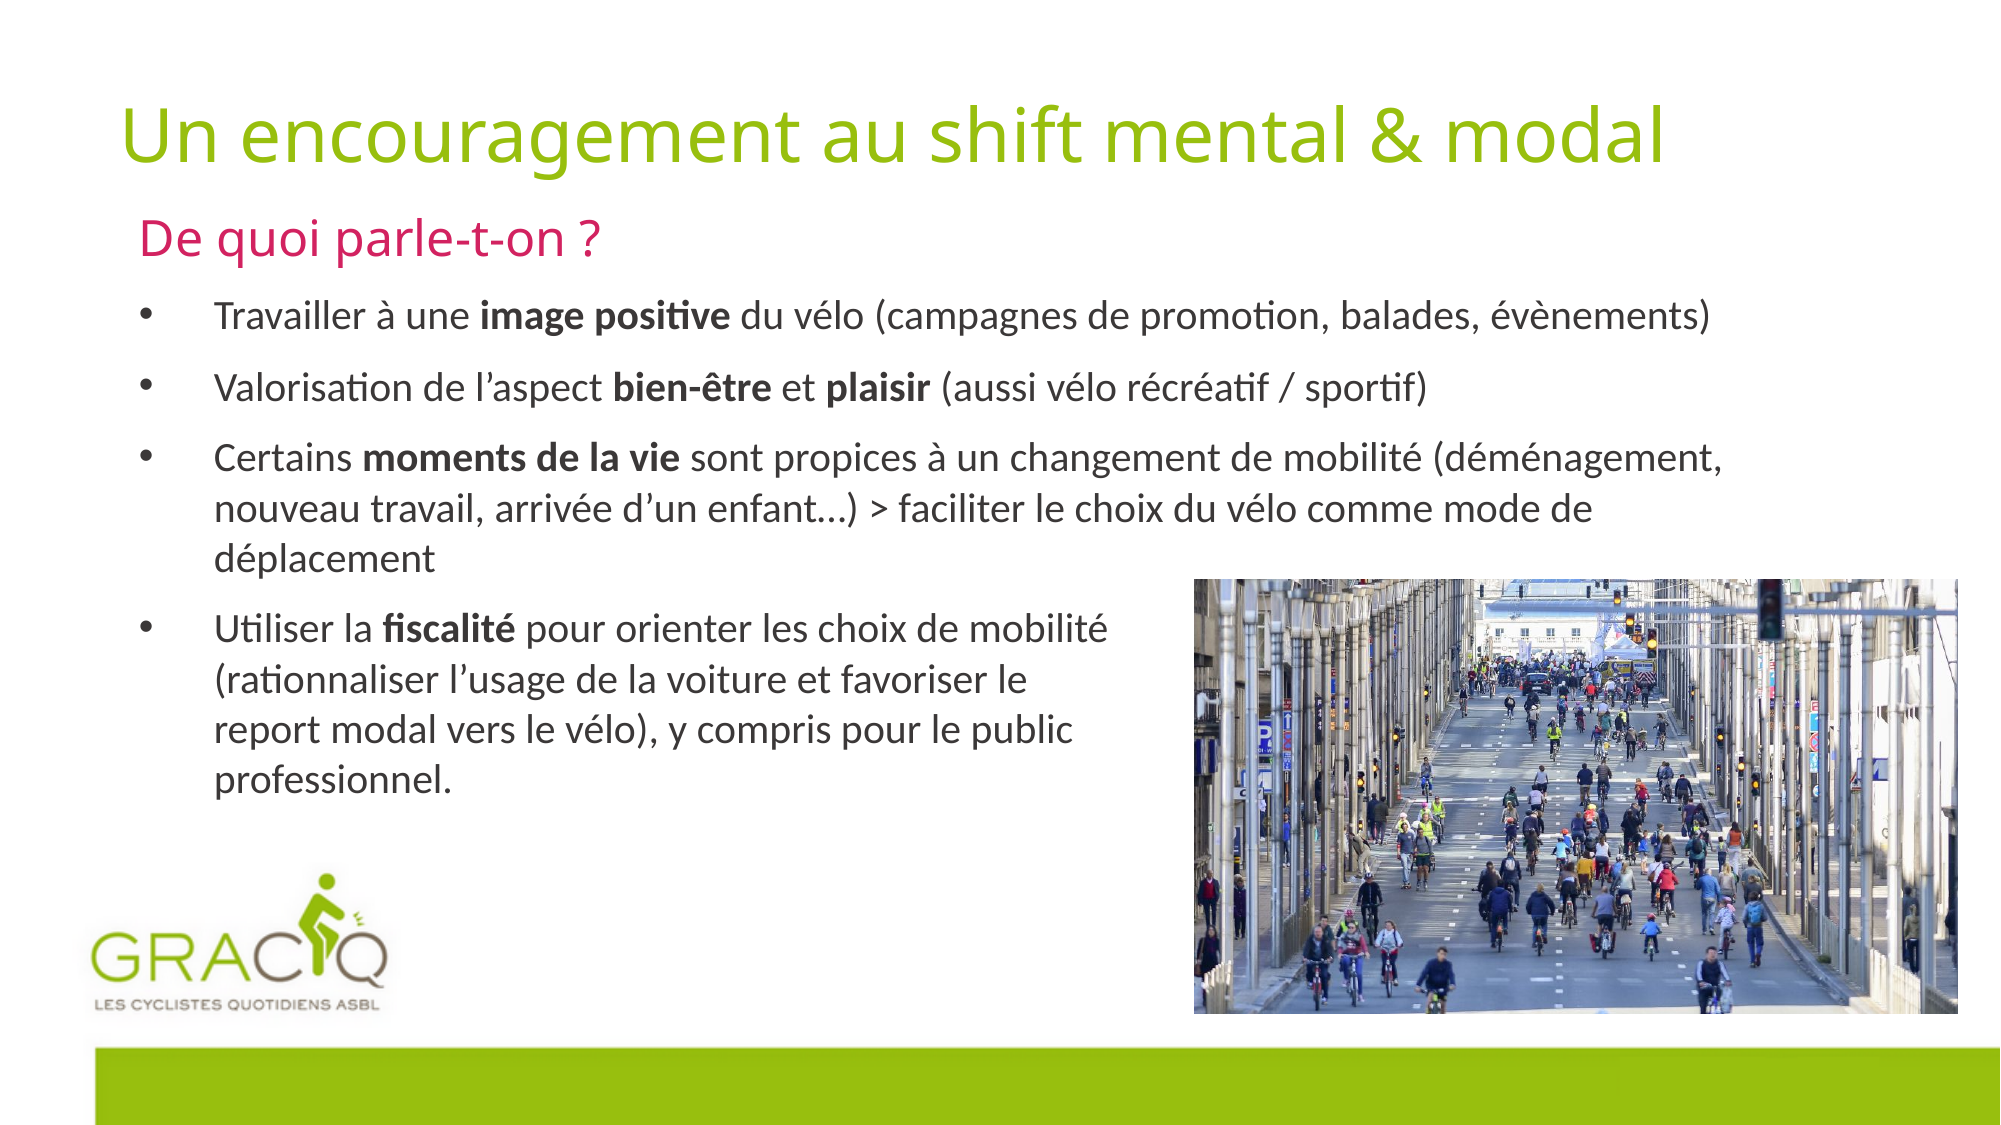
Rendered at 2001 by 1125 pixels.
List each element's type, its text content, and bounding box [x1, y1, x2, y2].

subtitle De quoi parle-t-on ? Travailler à une image positive du vélo (campagnes de promotion, balades, évènements) Valorisation de l’aspect bien-être et plaisir (aussi vélo récréatif / sportif) Certains moments de la vie sont propices à un changement de mobilité (déménagement, nouveau travail, arrivée d’un enfant…) > faciliter le choix du vélo comme mode de déplacement Utiliser la fiscalité pour orienter les choix de mobilité (rationnaliser l’usage de la voiture et favoriser le report modal vers le vélo), y compris pour le public professionnel. [123, 205, 1793, 959]
picture [55, 579, 2000, 1125]
title Un encouragement au shift mental & modal [104, 36, 1836, 187]
